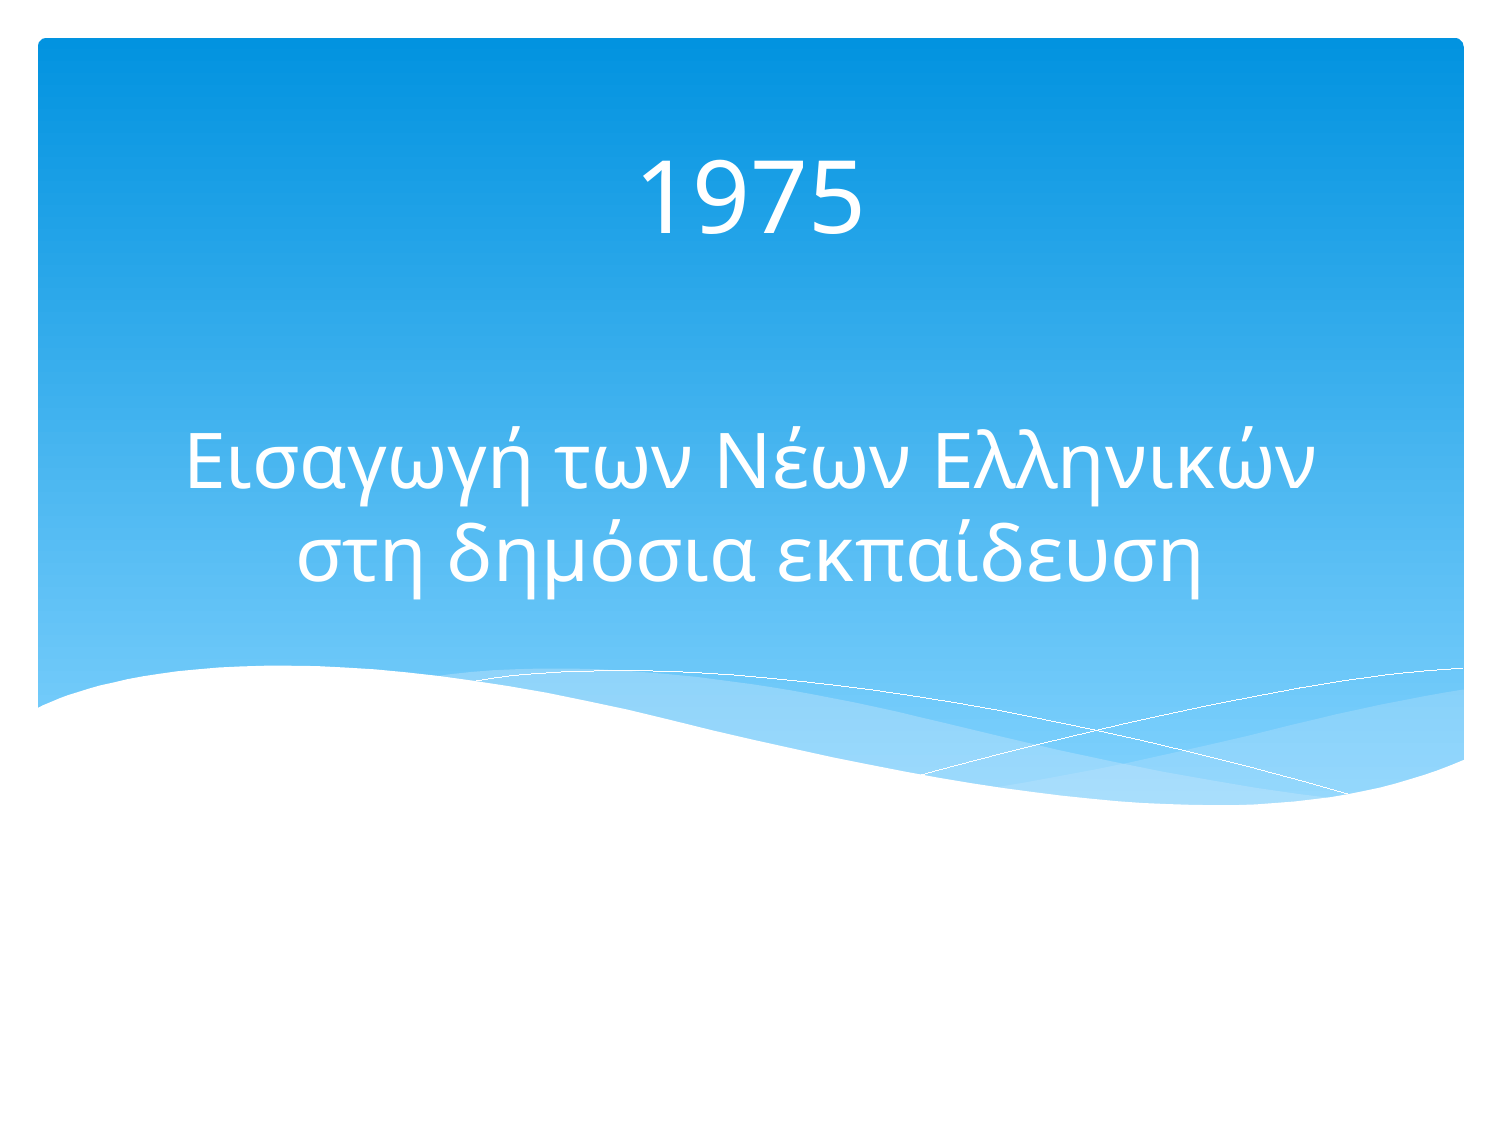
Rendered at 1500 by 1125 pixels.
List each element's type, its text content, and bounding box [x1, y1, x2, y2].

title Εισαγωγή των Νέων Ελληνικών στη δημόσια εκπαίδευση [113, 404, 1389, 655]
list 1975 [224, 125, 1278, 262]
